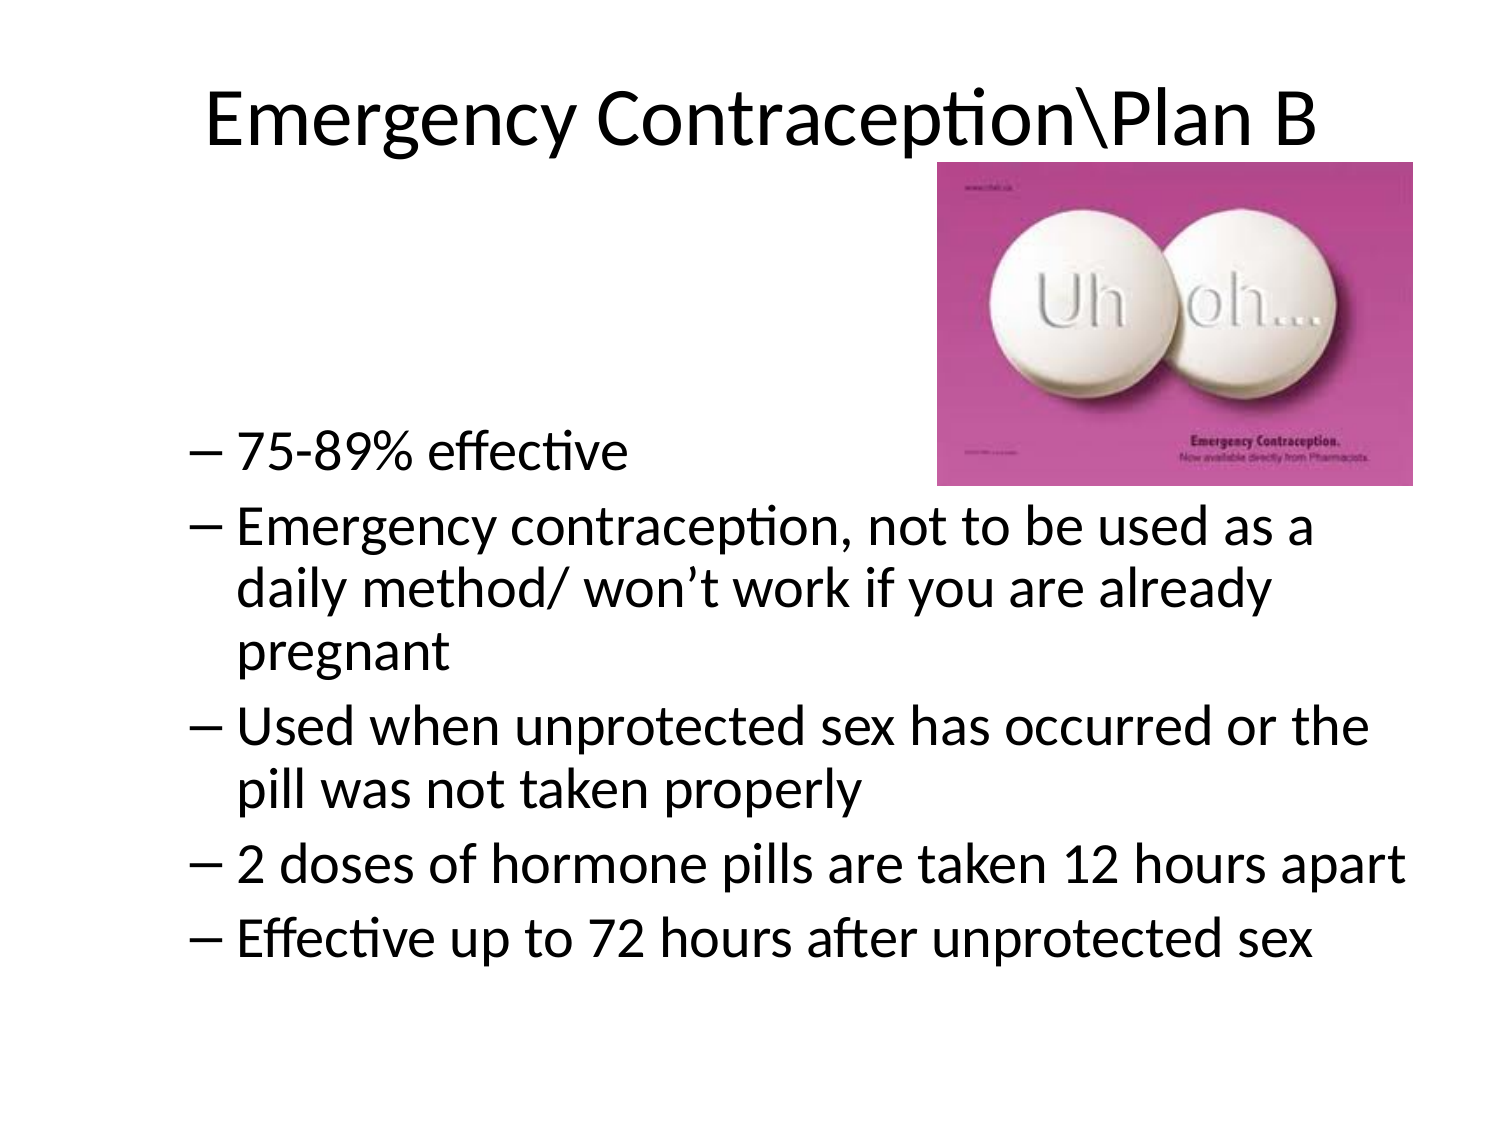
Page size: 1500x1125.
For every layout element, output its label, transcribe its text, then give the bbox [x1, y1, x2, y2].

list 75-89% effective Emergency contraception, not to be used as a daily method/ won’t work if you are already pregnant Used when unprotected sex has occurred or the pill was not taken properly 2 doses of hormone pills are taken 12 hours apart Effective up to 72 hours after unprotected sex [99, 412, 1450, 1088]
picture [937, 162, 1413, 486]
title Emergency Contraception\Plan B [87, 0, 1438, 225]
